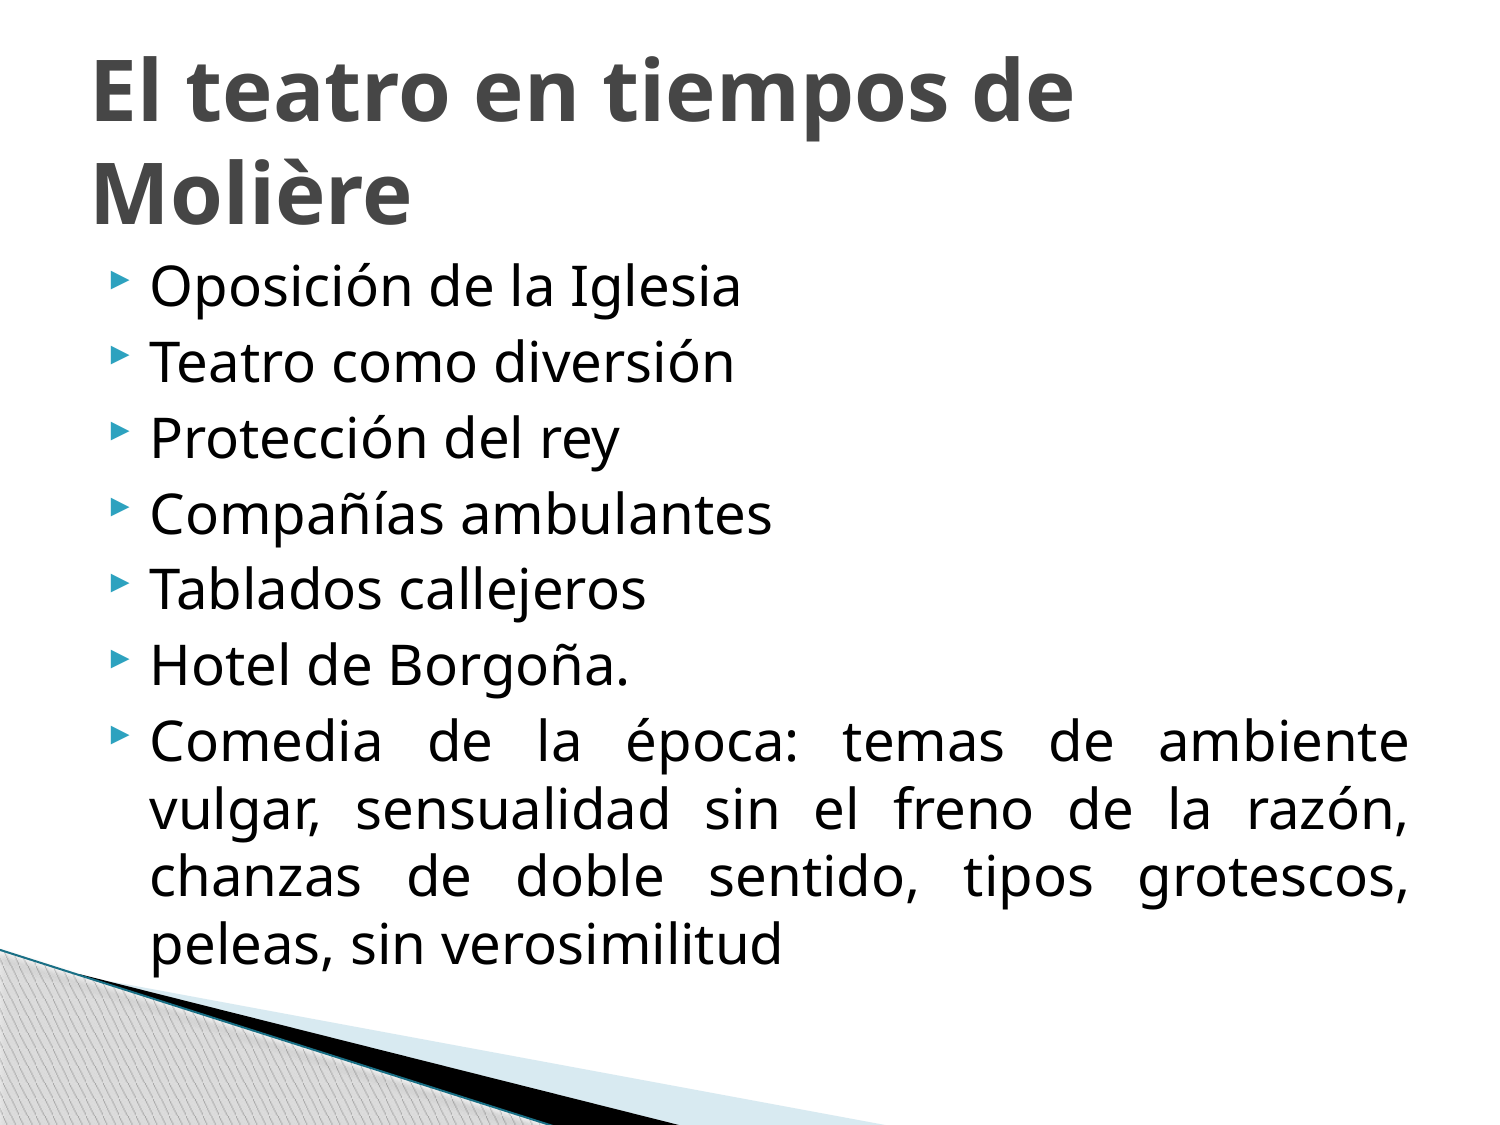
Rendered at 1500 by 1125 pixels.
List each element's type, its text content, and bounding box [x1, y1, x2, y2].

title El teatro en tiempos de Molière [75, 45, 1425, 233]
list Oposición de la Iglesia Teatro como diversión Protección del rey Compañías ambulantes Tablados callejeros Hotel de Borgoña. Comedia de la época: temas de ambiente vulgar, sensualidad sin el freno de la razón, chanzas de doble sentido, tipos grotescos, peleas, sin verosimilitud [75, 243, 1425, 986]
